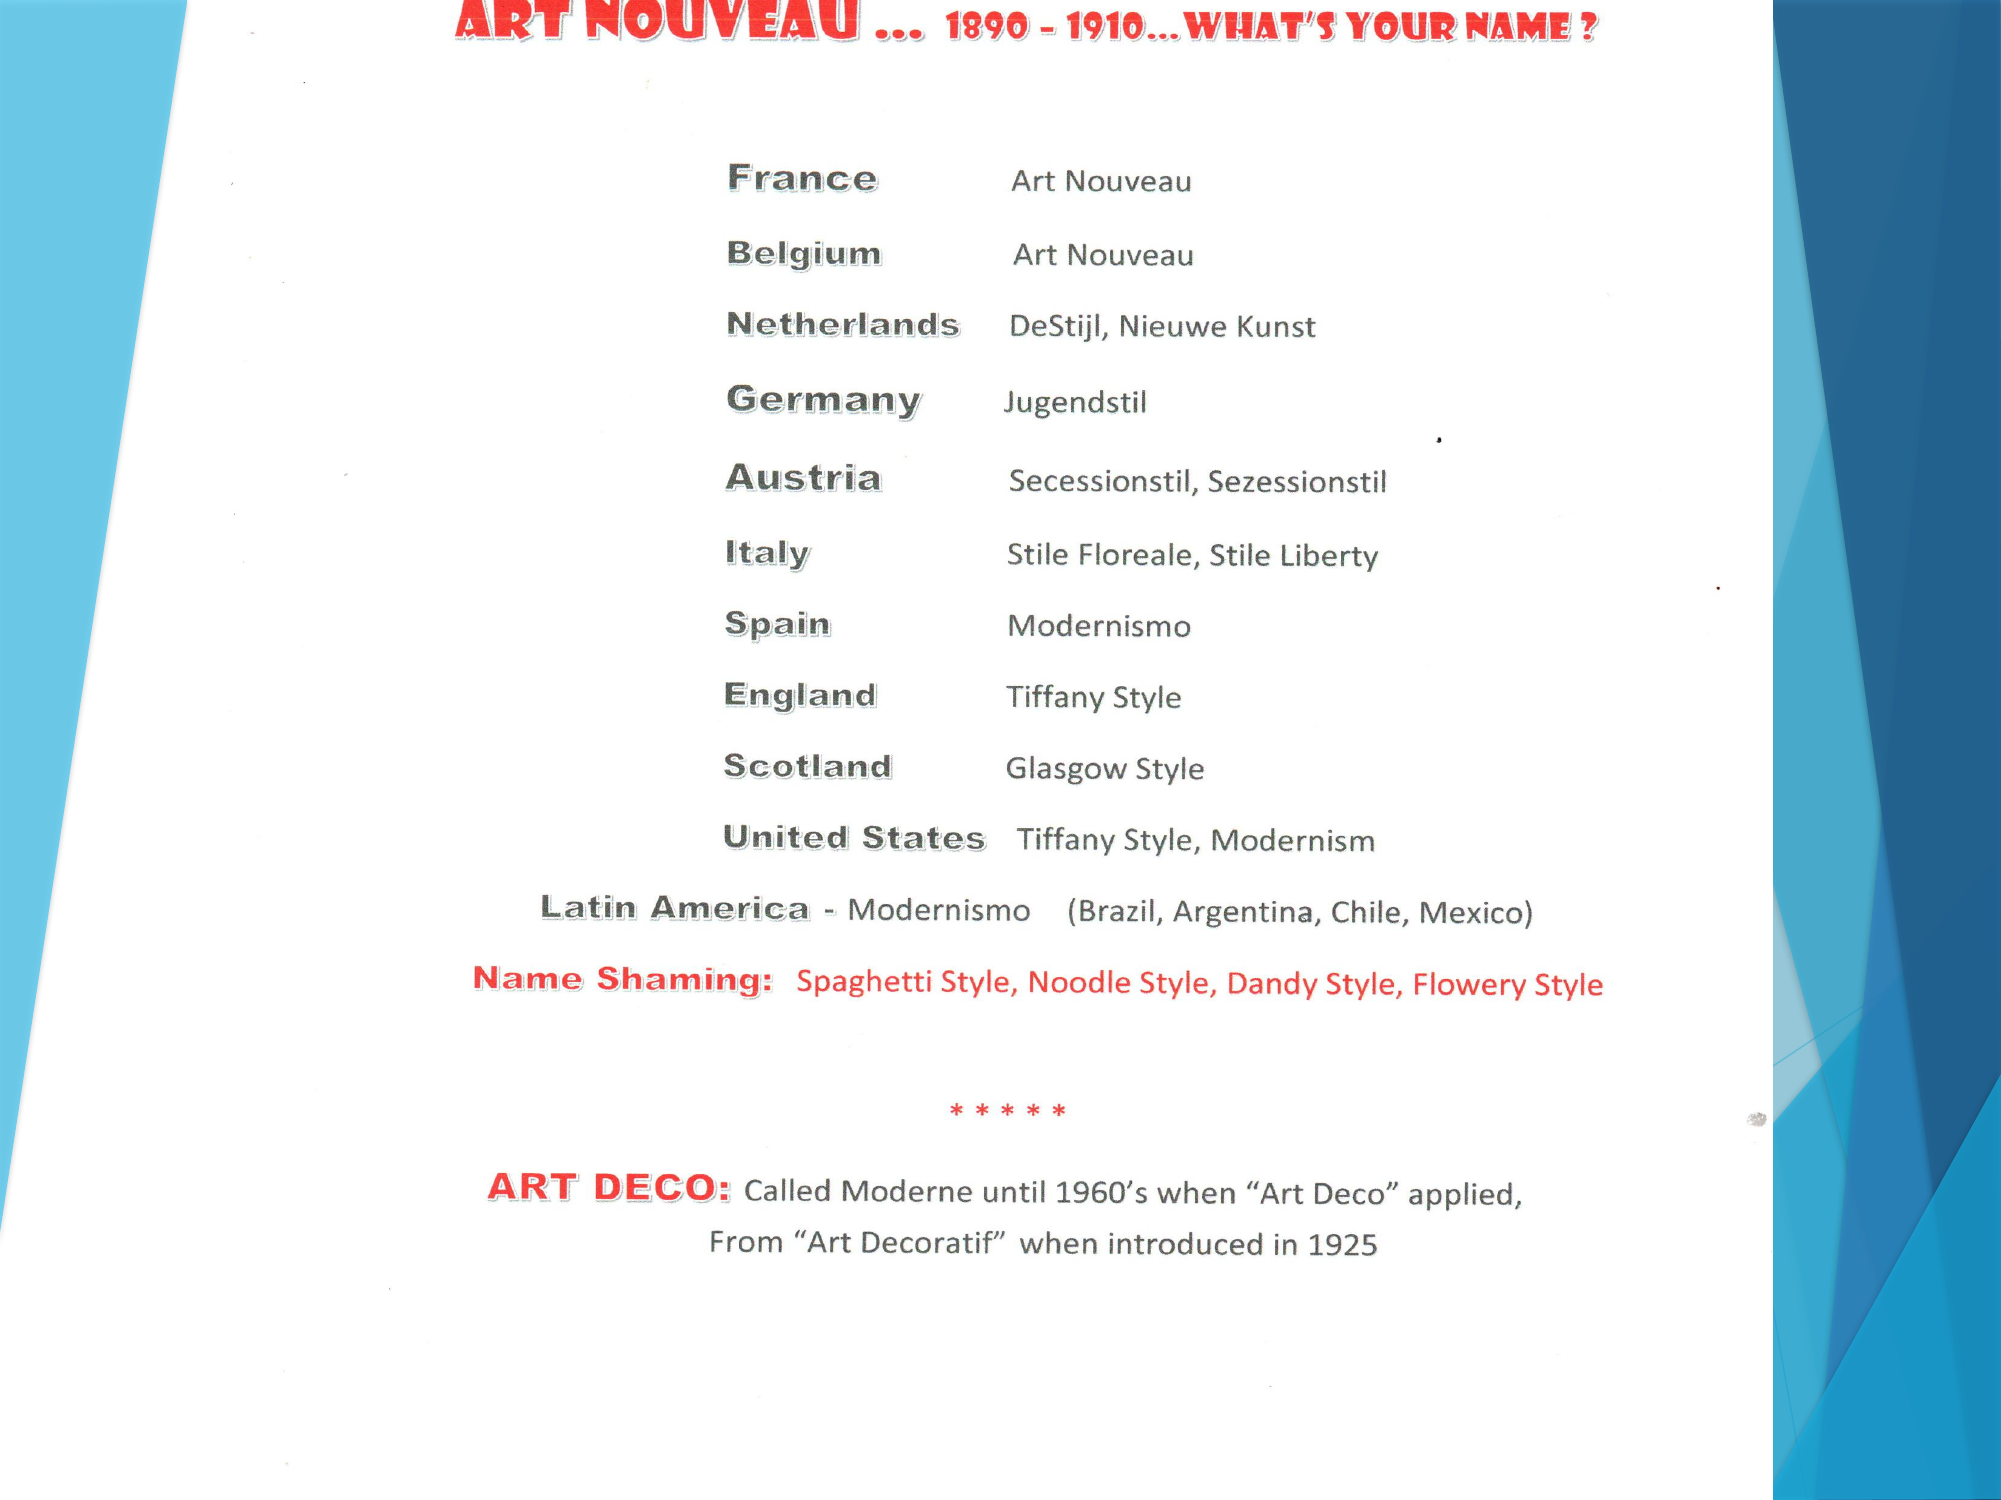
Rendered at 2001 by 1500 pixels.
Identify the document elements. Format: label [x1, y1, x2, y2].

picture [226, 0, 1774, 1500]
